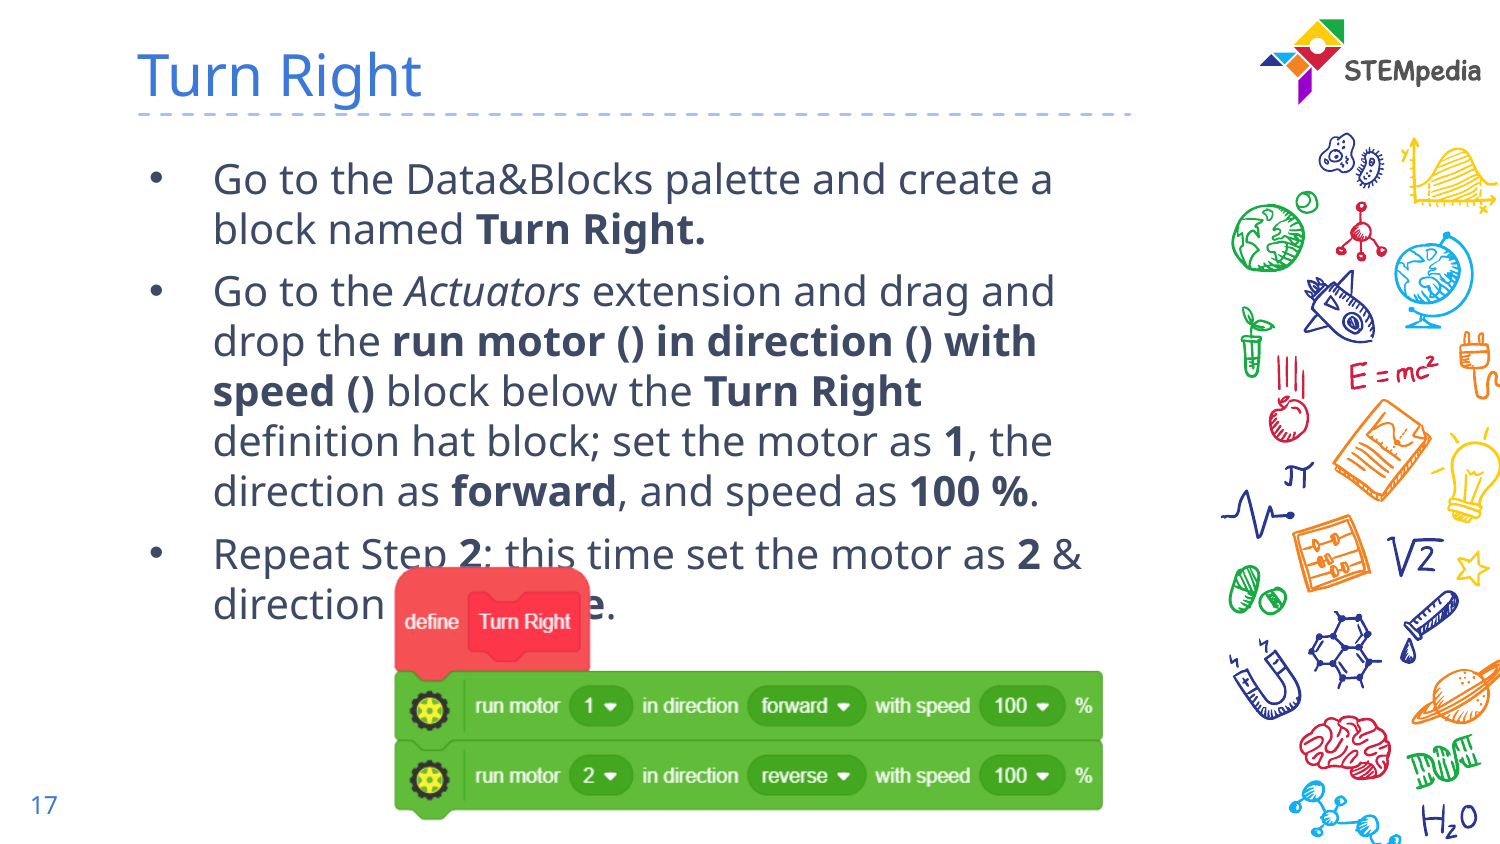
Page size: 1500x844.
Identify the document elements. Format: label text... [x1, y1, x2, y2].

picture [384, 554, 1116, 831]
slide_number 17 [14, 774, 105, 840]
title Turn Right [122, 0, 1130, 123]
list Go to the Data&Blocks palette and create a block named Turn Right. Go to the Actuators extension and drag and drop the run motor () in direction () with speed () block below the Turn Right definition hat block; set the motor as 1, the direction as forward, and speed as 100 %. Repeat Step 2; this time set the motor as 2 & direction as reverse. [122, 137, 1130, 806]
